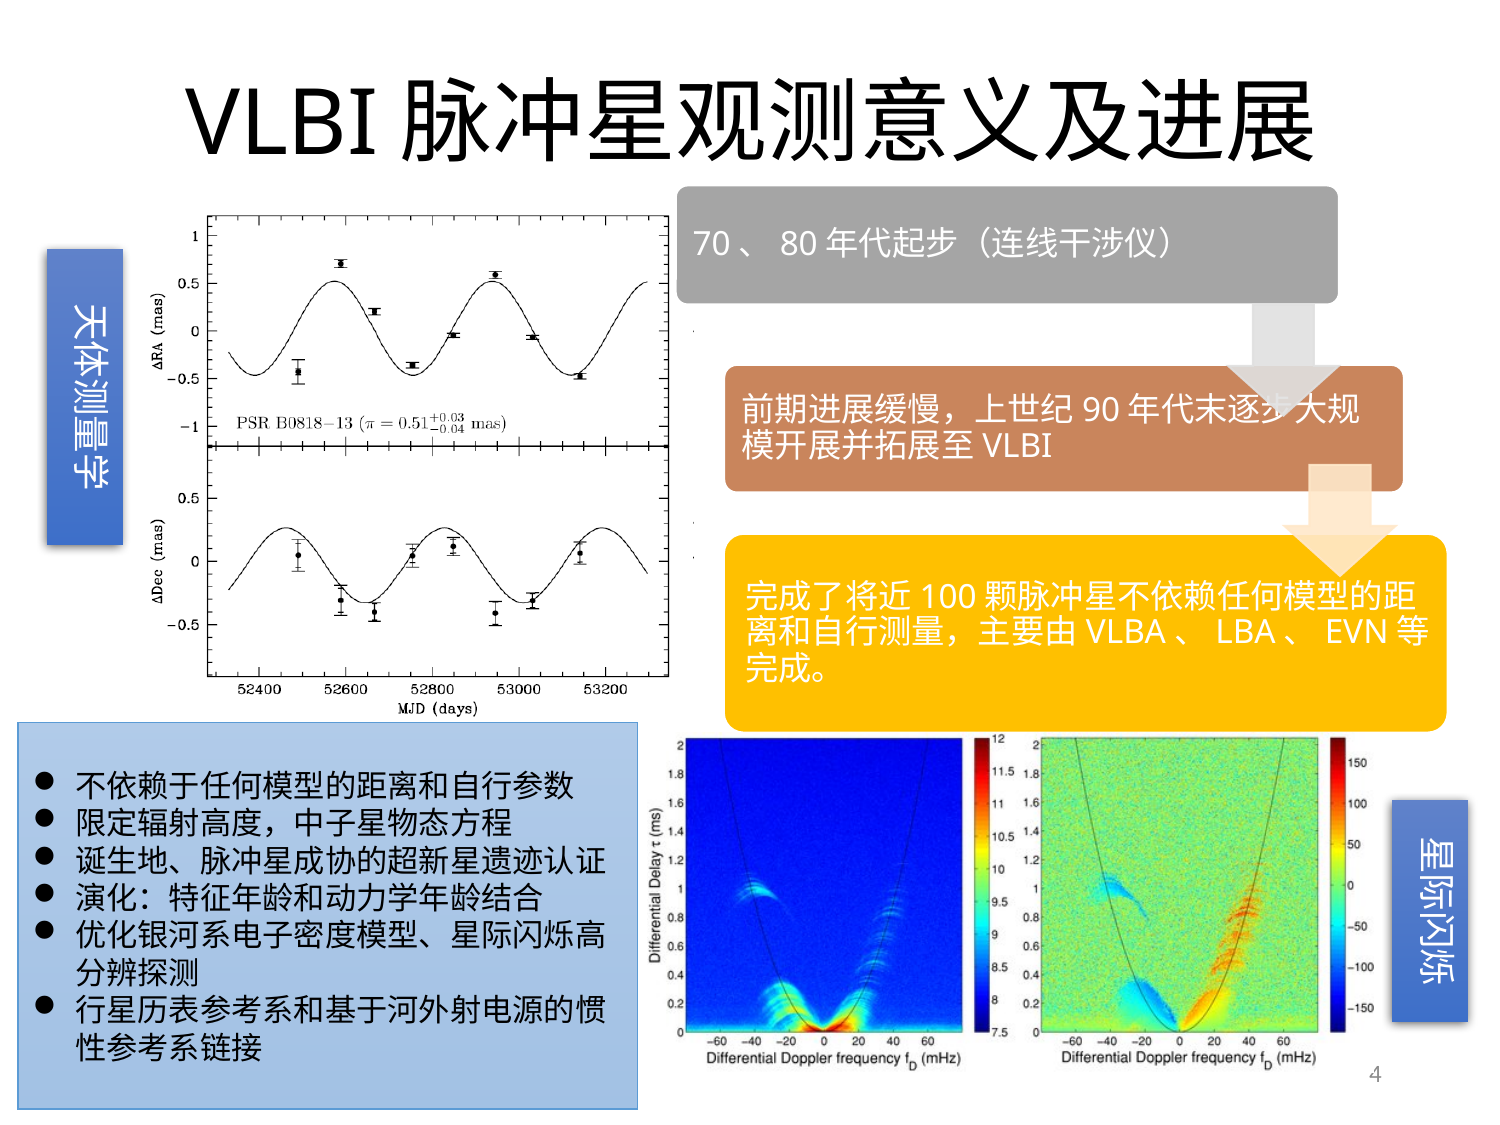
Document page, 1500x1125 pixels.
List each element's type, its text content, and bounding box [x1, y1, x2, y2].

text_box 不依赖于任何模型的距离和自行参数 限定辐射高度，中子星物态方程 诞生地、脉冲星成协的超新星遗迹认证 演化：特征年龄和动力学年龄结合 优化银河系电子密度模型、星际闪烁高分辨探测 行星历表参考系和基于河外射电源的惯性参考系链接 [17, 722, 638, 1110]
title VLBI脉冲星观测意义及进展 [76, 30, 1427, 219]
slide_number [103, 1042, 441, 1103]
text_box 天体测量学 [47, 249, 123, 545]
picture [135, 196, 690, 725]
text_box 星际闪烁 [1392, 800, 1468, 1022]
picture [647, 732, 1374, 1073]
slide_number 4 [1059, 1042, 1397, 1103]
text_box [690, 182, 1472, 752]
